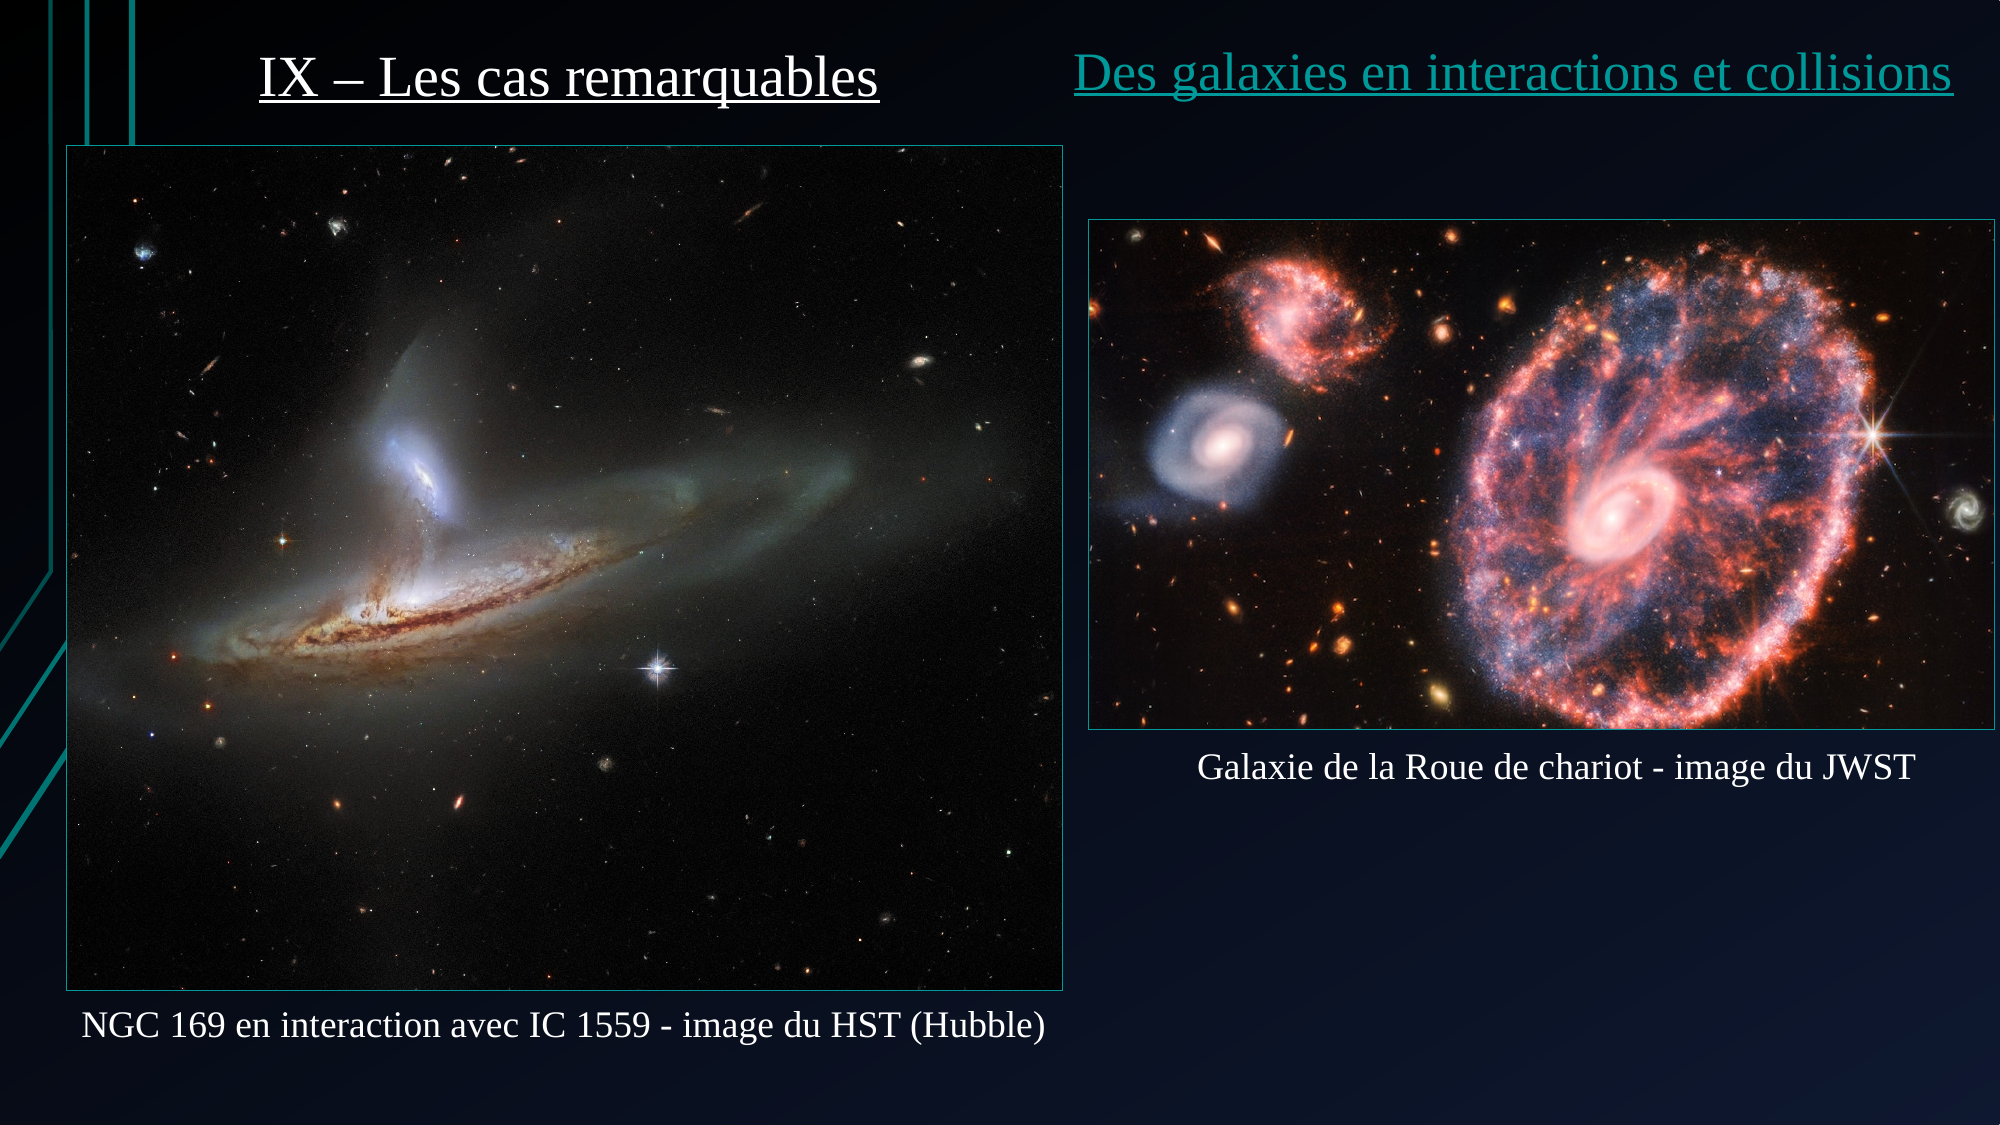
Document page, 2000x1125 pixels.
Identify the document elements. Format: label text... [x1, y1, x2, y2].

picture [66, 144, 1063, 991]
text_box IX – Les cas remarquables [243, 30, 1957, 116]
text_box NGC 169 en interaction avec IC 1559 - image du HST (Hubble) [66, 996, 1063, 1053]
text_box Des galaxies en interactions et collisions [1058, 28, 2000, 109]
picture [1088, 219, 1995, 730]
text_box Galaxie de la Roue de chariot - image du JWST [1182, 738, 1963, 794]
